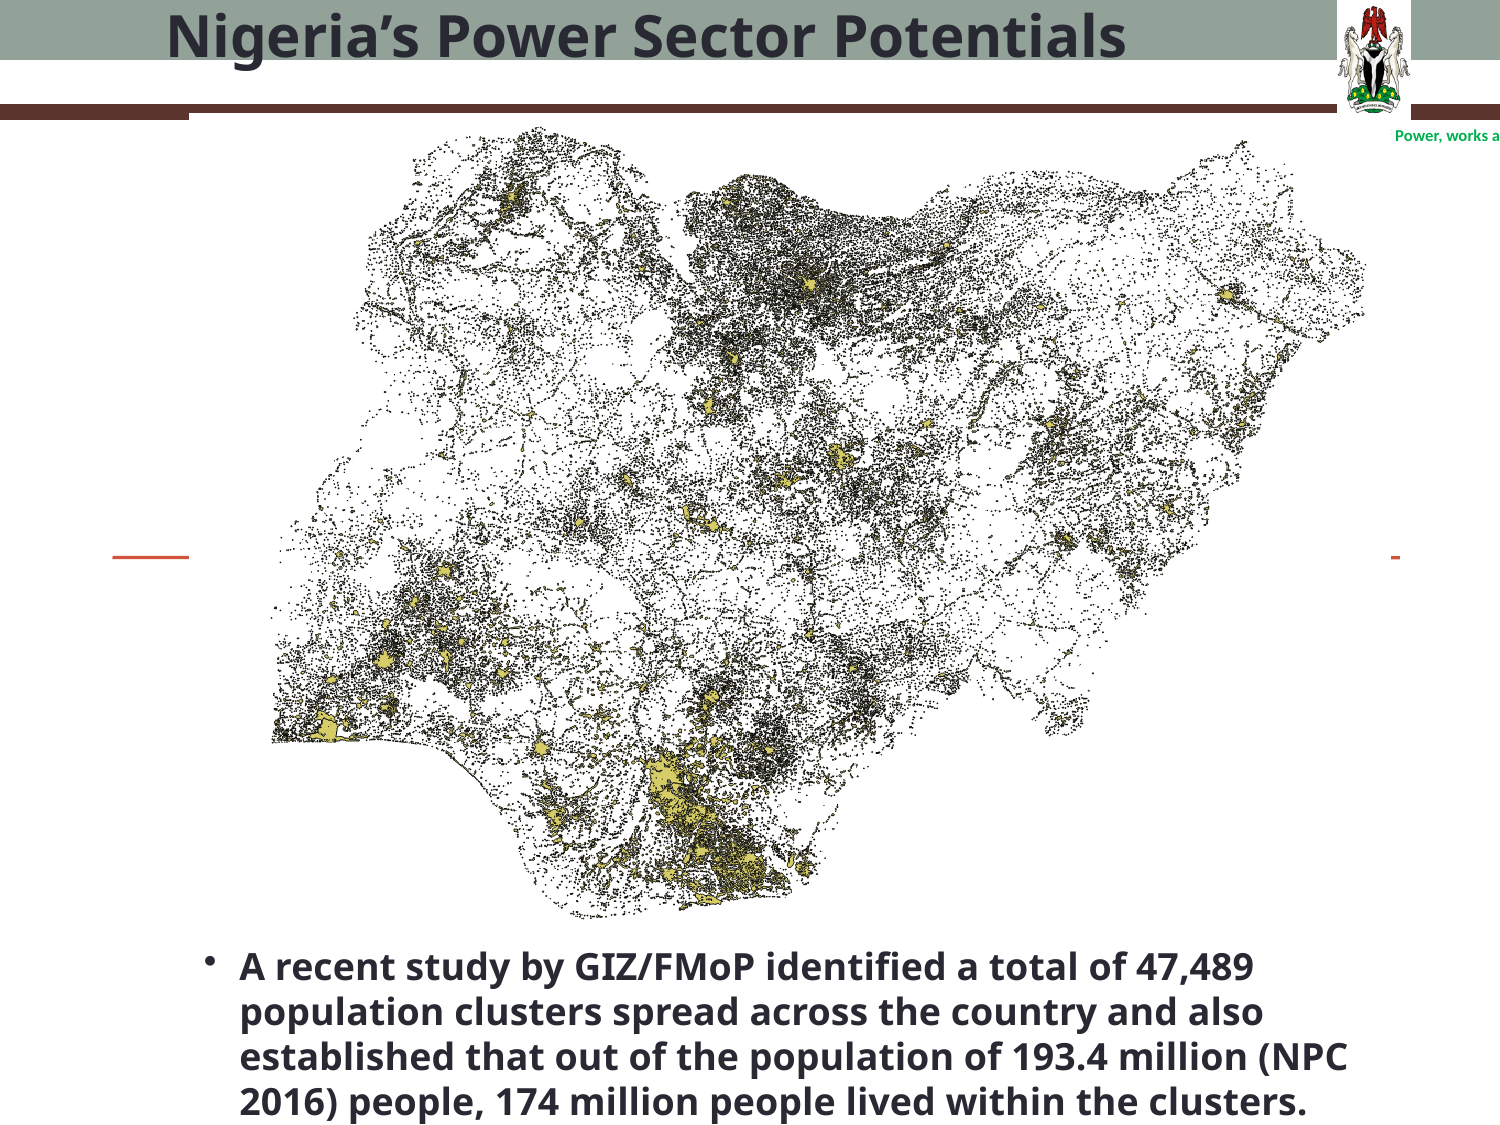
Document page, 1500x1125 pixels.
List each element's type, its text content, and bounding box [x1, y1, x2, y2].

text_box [1245, 0, 1500, 174]
picture [189, 113, 1391, 931]
text_box Nigeria’s Power Sector Potentials [150, 0, 1243, 104]
text_box A recent study by GIZ/FMoP identified a total of 47,489 population clusters spread across the country and also established that out of the population of 193.4 million (NPC 2016) people, 174 million people lived within the clusters. [189, 935, 1451, 1125]
